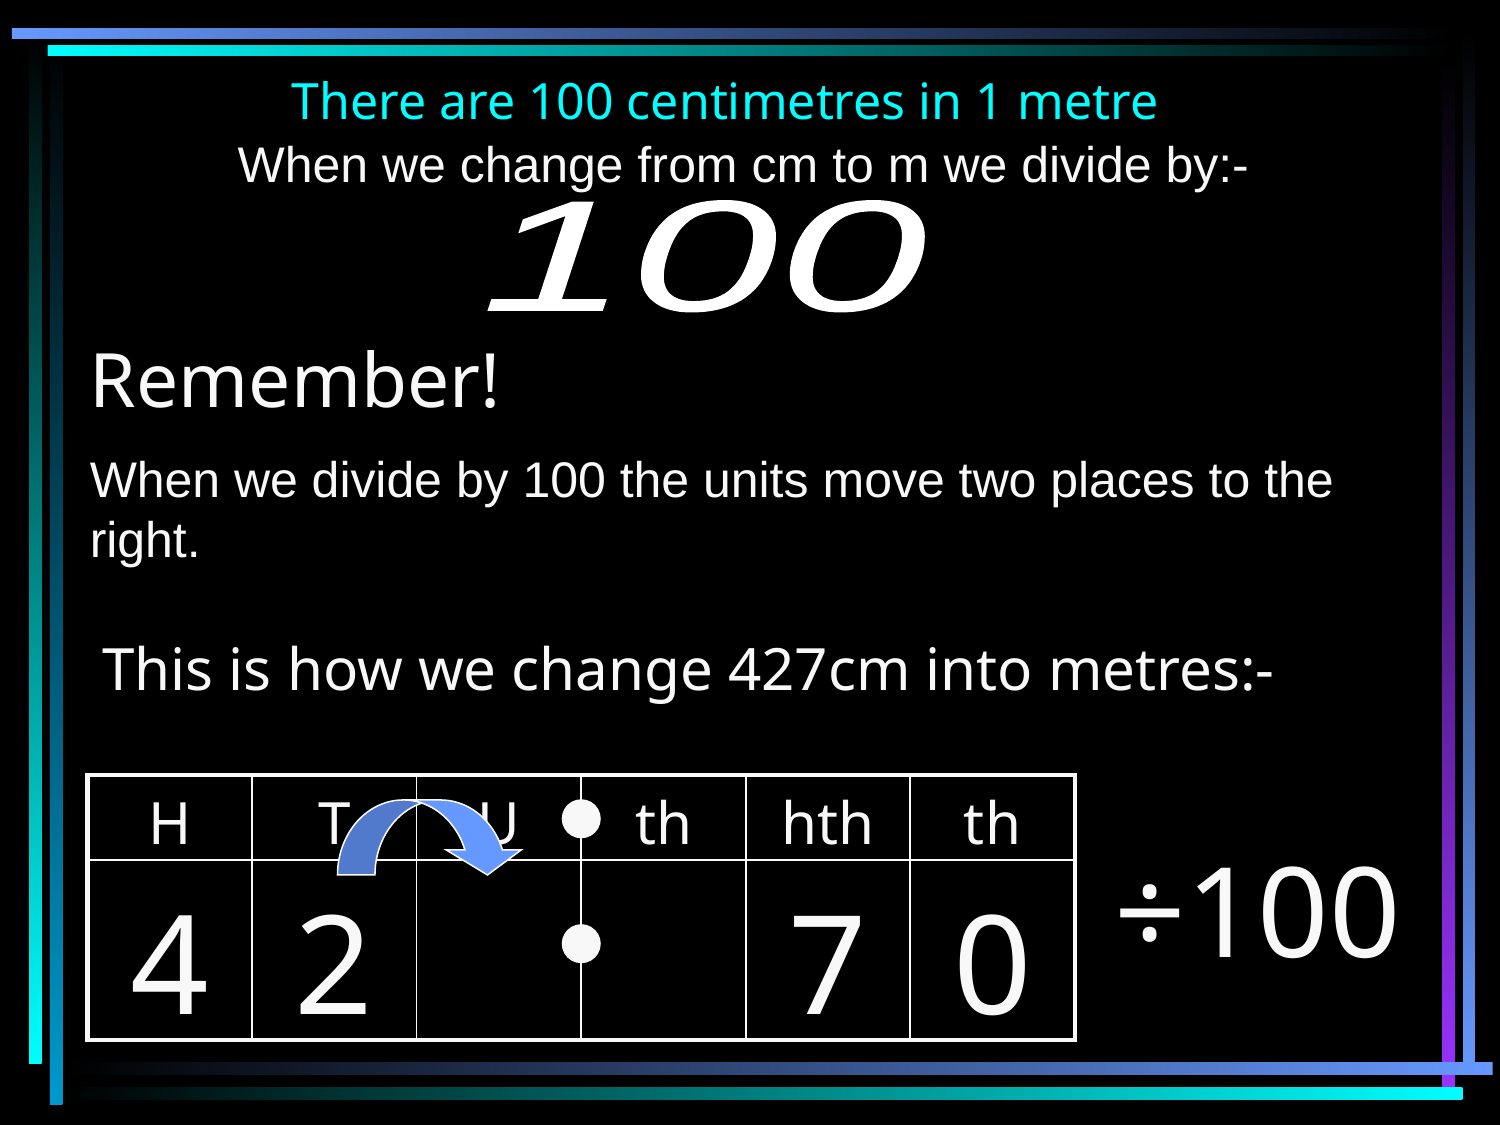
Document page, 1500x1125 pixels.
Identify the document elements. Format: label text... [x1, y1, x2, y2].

text_box This is how we change 427cm into metres:- [87, 624, 1388, 710]
table_cell [582, 861, 745, 1038]
table_cell 7 [747, 861, 909, 1038]
table_cell 4 [90, 861, 251, 1038]
text_box [337, 799, 522, 875]
text_box [562, 924, 601, 963]
table_header th [582, 777, 745, 859]
table_header th [911, 777, 1073, 859]
text_box When we change from cm to m we divide by:- [87, 124, 1400, 200]
table_header U [417, 777, 580, 859]
table_header H [90, 777, 251, 859]
text_box ÷100 [1100, 824, 1425, 990]
text_box Remember! When we divide by 100 the units move two places to the right. [75, 324, 1400, 575]
table_header T [253, 777, 416, 859]
table_header hth [747, 777, 909, 859]
text_box There are 100 centimetres in 1 metre [37, 62, 1413, 138]
table_cell 2 [253, 861, 416, 1038]
table_cell [417, 861, 580, 1038]
text_box [562, 800, 601, 838]
table_cell 0 [911, 861, 1073, 1038]
